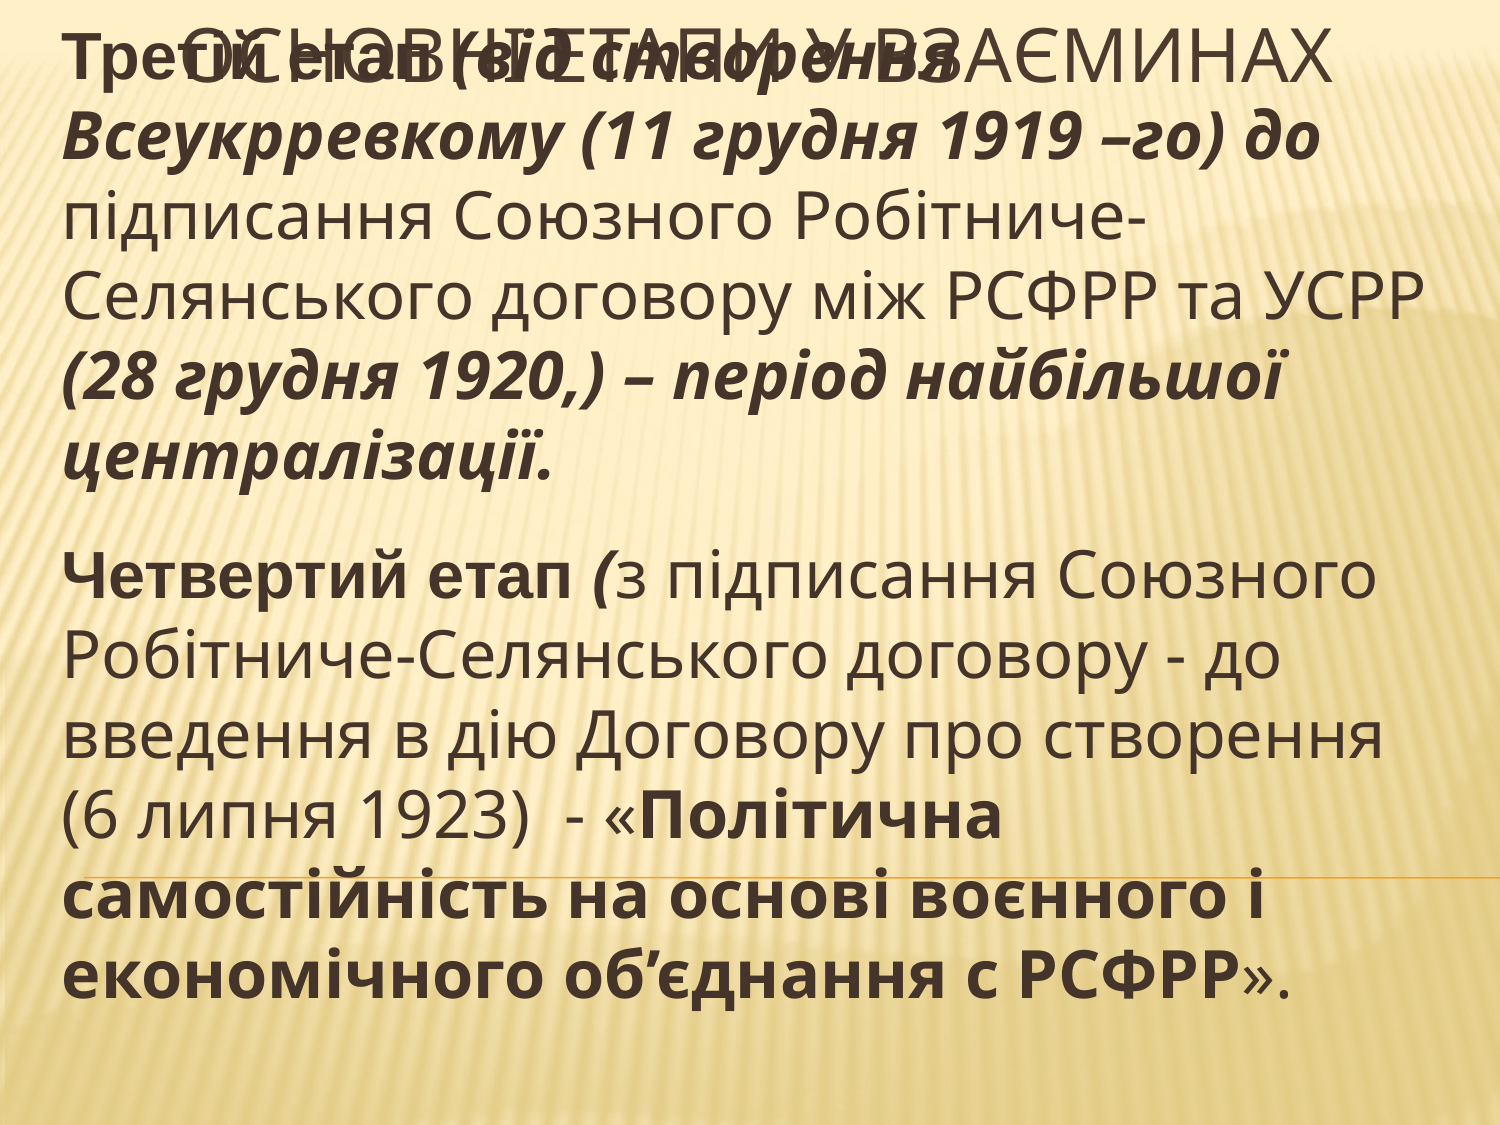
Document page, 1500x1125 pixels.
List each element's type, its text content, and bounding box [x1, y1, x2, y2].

subtitle Третій етап (від створення Всеукрревкому (11 грудня 1919 –го) до підписання Союзного Робітниче-Селянського договору між РСФРР та УСРР (28 грудня 1920,) – період найбільшої централізації. Четвертий етап (з підписання Союзного Робітниче-Селянського договору - до введення в дію Договору про створення (6 липня 1923) - «Політична самостійність на основі воєнного і економічного об’єднання с РСФРР». [46, 164, 1465, 1020]
title Основні етапи у взаєминах [82, 0, 1430, 129]
